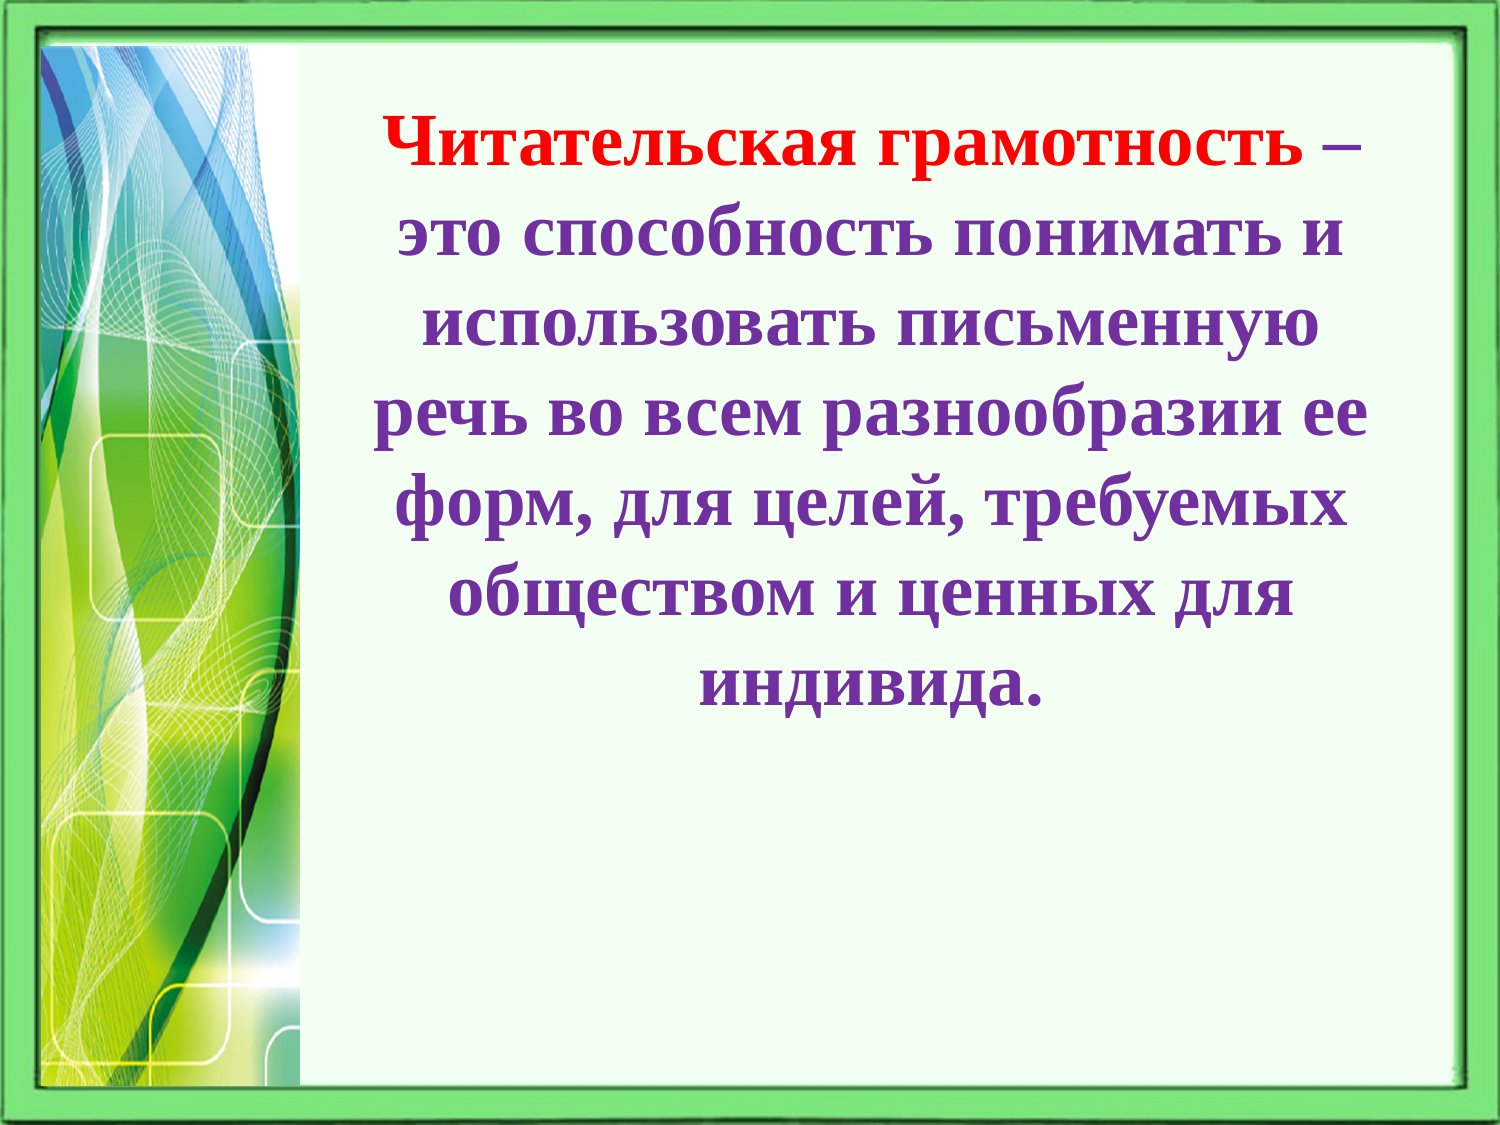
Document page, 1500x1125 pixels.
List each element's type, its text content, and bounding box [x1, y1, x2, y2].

title Читательская грамотность – это способность понимать и использовать письменную речь во всем разнообразии ее форм, для целей, требуемых обществом и ценных для индивида. [331, 130, 1412, 772]
picture [0, 0, 1500, 1125]
